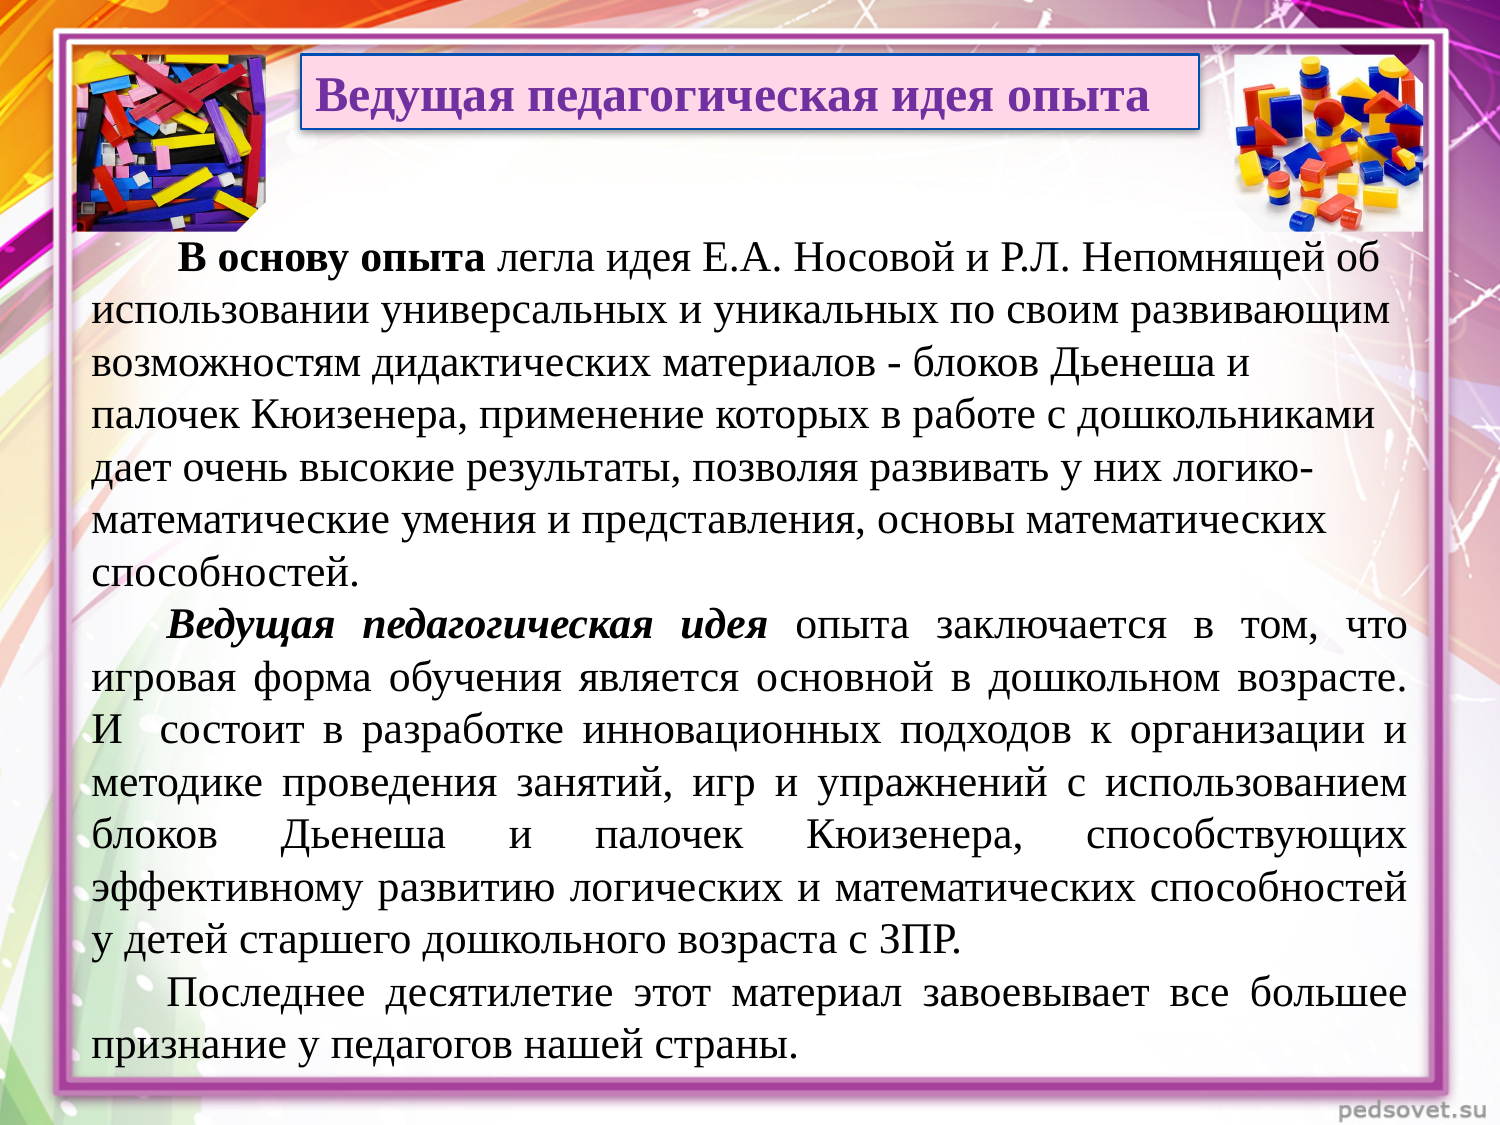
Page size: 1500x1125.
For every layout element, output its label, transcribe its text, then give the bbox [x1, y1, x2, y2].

text_box В основу опыта легла идея Е.А. Носовой и Р.Л. Непомнящей об использовании универсальных и уникальных по своим развивающим возможностям дидактических материалов - блоков Дьенеша и палочек Кюизенера, применение которых в работе с дошкольниками дает очень высокие результаты, позволяя развивать у них логико-математические умения и представления, основы математических способностей. Ведущая педагогическая идея опыта заключается в том, что игровая форма обучения является основной в дошкольном возрасте. И состоит в разработке инновационных подходов к организации и методике проведения занятий, игр и упражнений с использованием блоков Дьенеша и палочек Кюизенера, способствующих эффективному развитию логических и математических способностей у детей старшего дошкольного возраста с ЗПР. Последнее десятилетие этот материал завоевывает все большее признание у педагогов нашей страны. [76, 219, 1424, 1125]
text_box Ведущая педагогическая идея опыта [300, 53, 1200, 130]
picture [0, 0, 1500, 1125]
